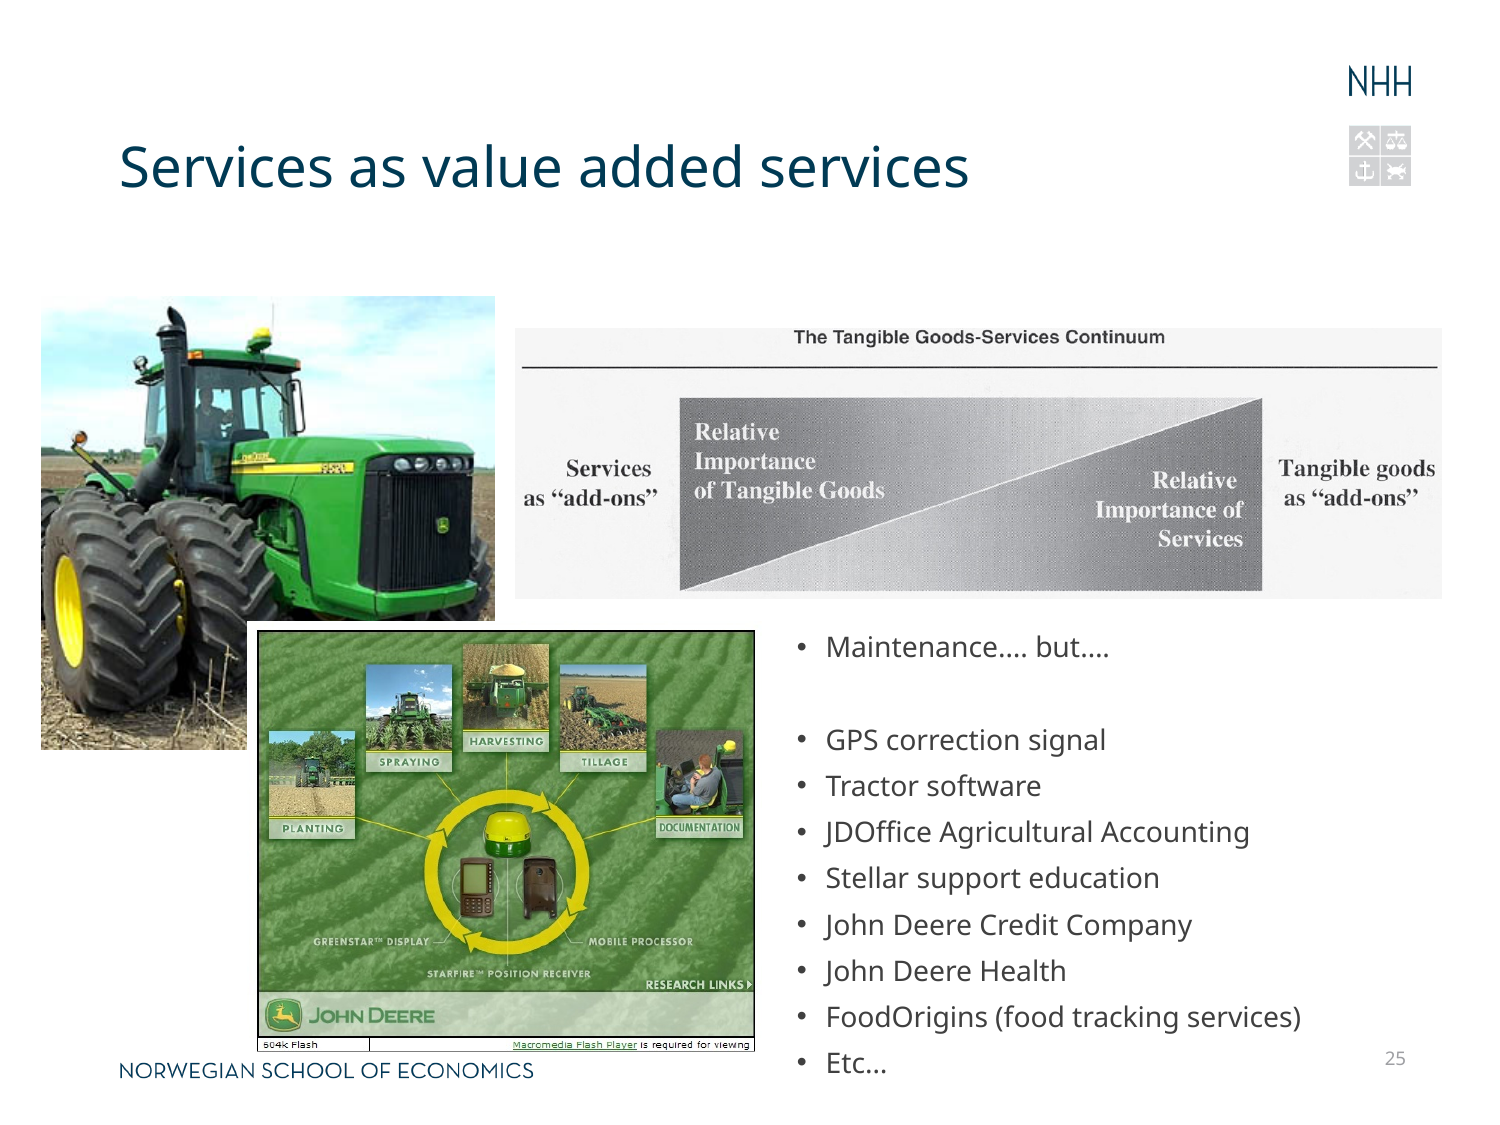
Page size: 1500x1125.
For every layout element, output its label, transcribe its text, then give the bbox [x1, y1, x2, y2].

picture [1349, 65, 1411, 186]
slide_number 25 [1303, 1046, 1407, 1107]
picture [40, 296, 762, 1118]
picture [1375, 65, 1386, 82]
picture [1349, 65, 1364, 86]
list Maintenance…. but…. GPS correction signal Tractor software JDOffice Agricultural Accounting Stellar support education John Deere Credit Company John Deere Health FoodOrigins (food tracking services) Etc… [796, 621, 1419, 1082]
picture [1397, 65, 1408, 82]
title Services as value added services [119, 62, 1279, 200]
picture [515, 327, 1442, 599]
